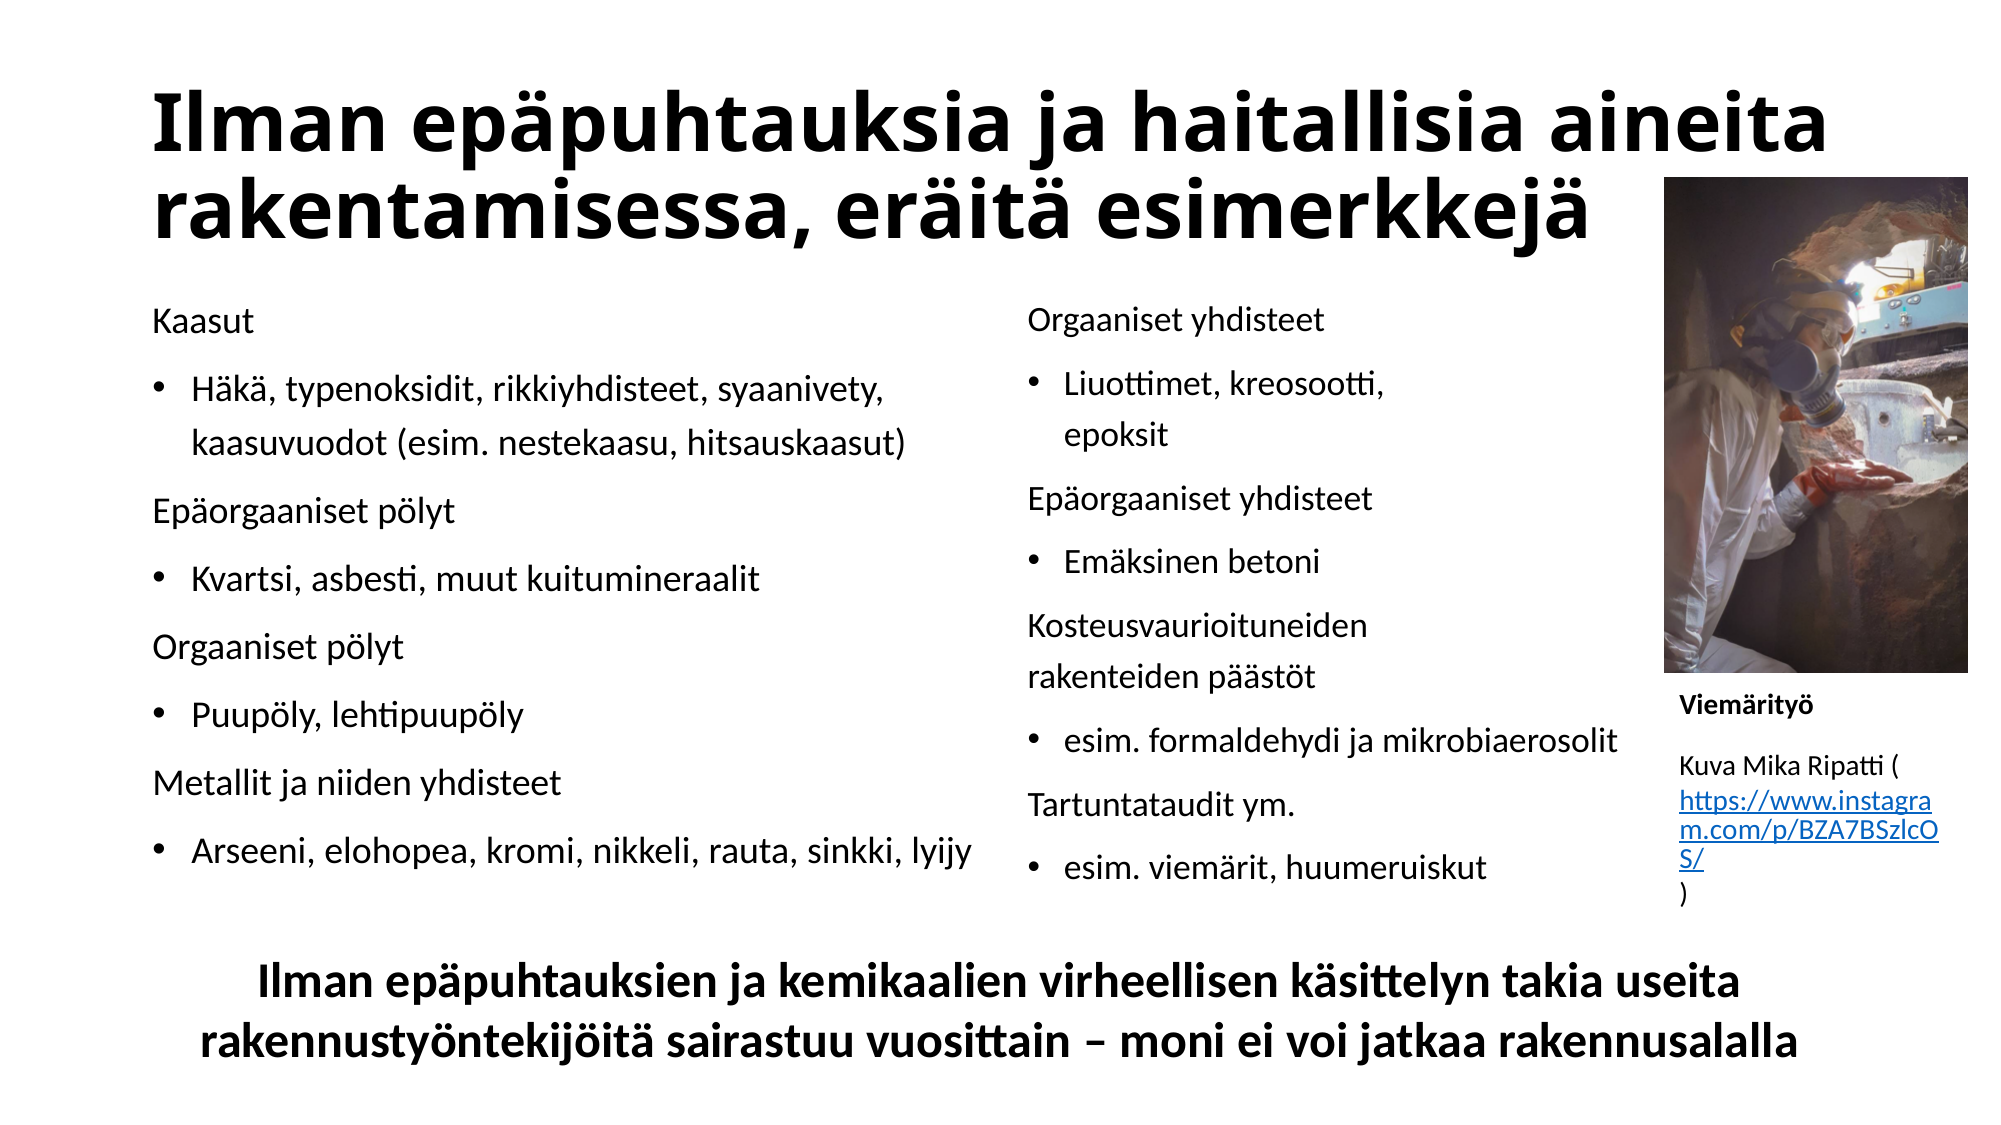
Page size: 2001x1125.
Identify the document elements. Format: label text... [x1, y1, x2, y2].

title Ilman epäpuhtauksia ja haitallisia aineita rakentamisessa, eräitä esimerkkejä [137, 59, 1863, 278]
text_box Viemärityö [1664, 678, 1968, 728]
text_box Kuva Mika Ripatti (https://www.instagram.com/p/BZA7BSzlcOS/) [1664, 738, 1968, 859]
list Orgaaniset yhdisteet Liuottimet, kreosootti, epoksit Epäorgaaniset yhdisteet Emäksinen betoni Kosteusvaurioituneiden rakenteiden päästöt esim. formaldehydi ja mikrobiaerosolit Tartuntataudit ym. esim. viemärit, huumeruiskut [1012, 279, 1641, 940]
text_box Ilman epäpuhtauksien ja kemikaalien virheellisen käsittelyn takia useita rakennustyöntekijöitä sairastuu vuosittain – moni ei voi jatkaa rakennusalalla [137, 940, 1863, 1076]
list Kaasut Häkä, typenoksidit, rikkiyhdisteet, syaanivety, kaasuvuodot (esim. nestekaasu, hitsauskaasut) Epäorgaaniset pölyt Kvartsi, asbesti, muut kuitumineraalit Orgaaniset pölyt Puupöly, lehtipuupöly Metallit ja niiden yhdisteet Arseeni, elohopea, kromi, nikkeli, rauta, sinkki, lyijy [137, 279, 990, 931]
picture [1664, 177, 1968, 673]
